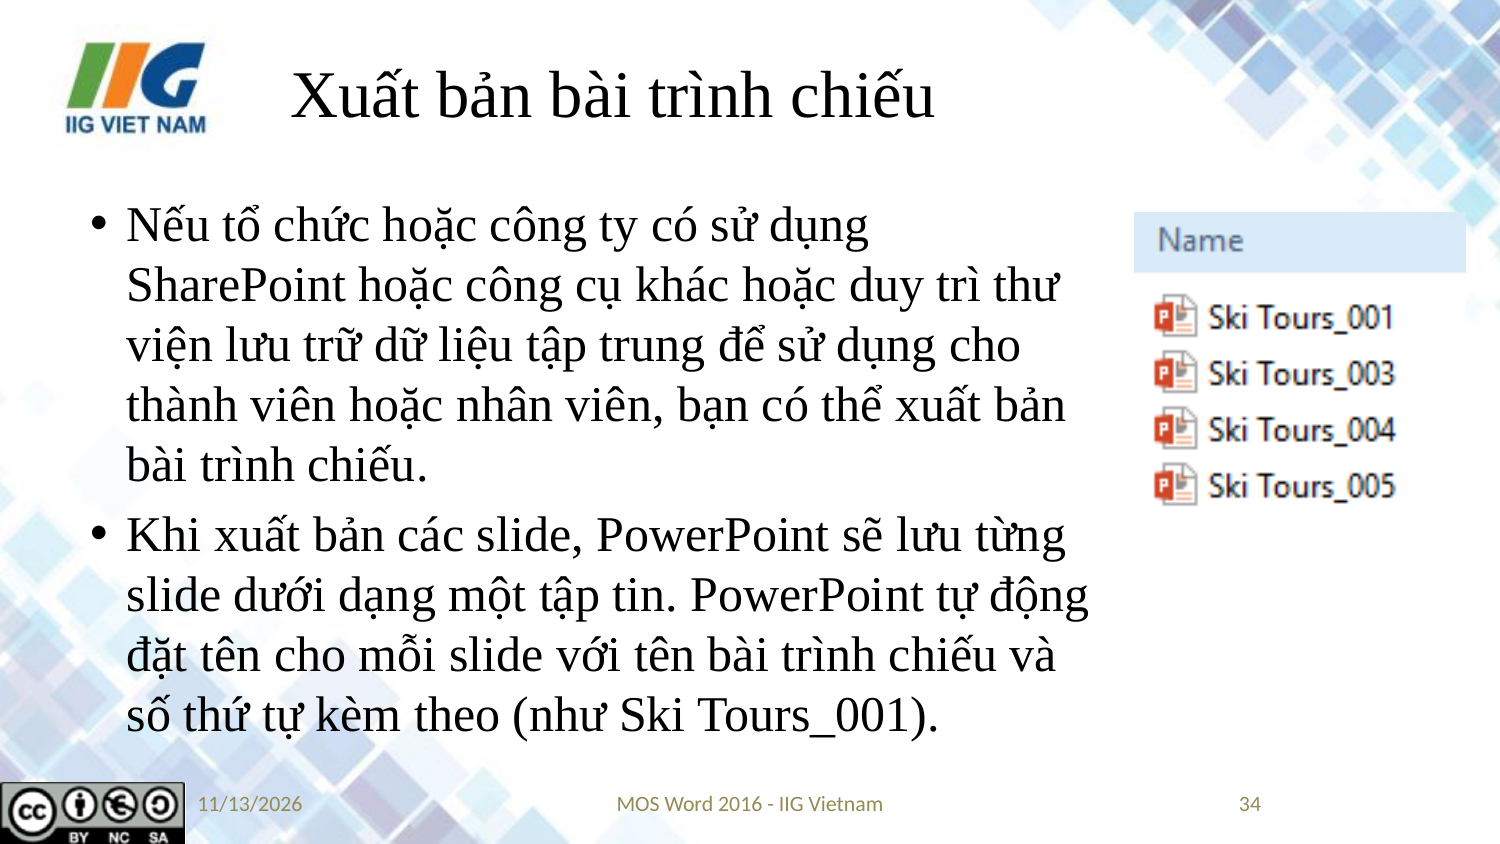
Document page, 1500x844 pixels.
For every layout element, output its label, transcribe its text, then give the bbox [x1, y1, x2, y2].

title Xuất bản bài trình chiếu [275, 46, 1425, 135]
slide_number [75, 782, 425, 828]
picture [0, 0, 1500, 844]
slide_number 34 [1074, 782, 1425, 828]
footer MOS Word 2016 - IIG Vietnam [512, 782, 988, 828]
list Nếu tổ chức hoặc công ty có sử dụng SharePoint hoặc công cụ khác hoặc duy trì thư viện lưu trữ dữ liệu tập trung để sử dụng cho thành viên hoặc nhân viên, bạn có thể xuất bản bài trình chiếu. Khi xuất bản các slide, PowerPoint sẽ lưu từng slide dưới dạng một tập tin. PowerPoint tự động đặt tên cho mỗi slide với tên bài trình chiếu và số thứ tự kèm theo (như Ski Tours_001). [75, 184, 1108, 747]
